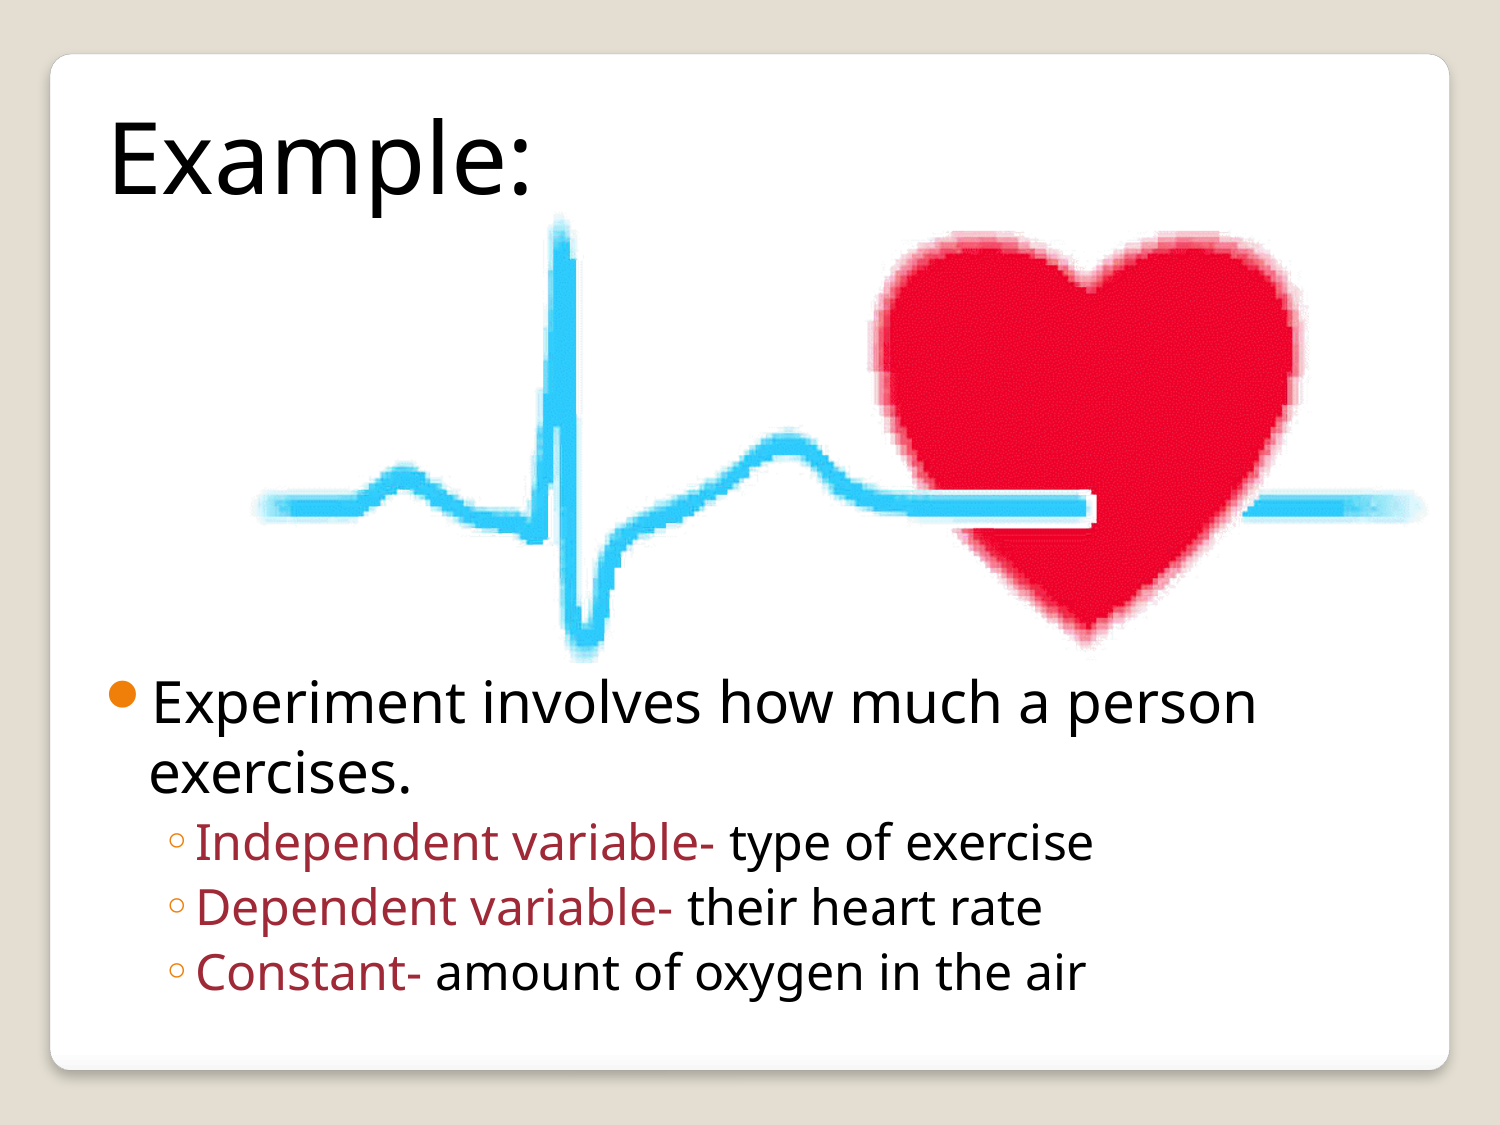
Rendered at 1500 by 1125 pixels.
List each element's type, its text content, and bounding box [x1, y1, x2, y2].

text_box Example: [91, 87, 550, 223]
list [246, 209, 1500, 663]
list Experiment involves how much a person exercises. Independent variable- type of exercise Dependent variable- their heart rate Constant- amount of oxygen in the air [75, 650, 1438, 1088]
